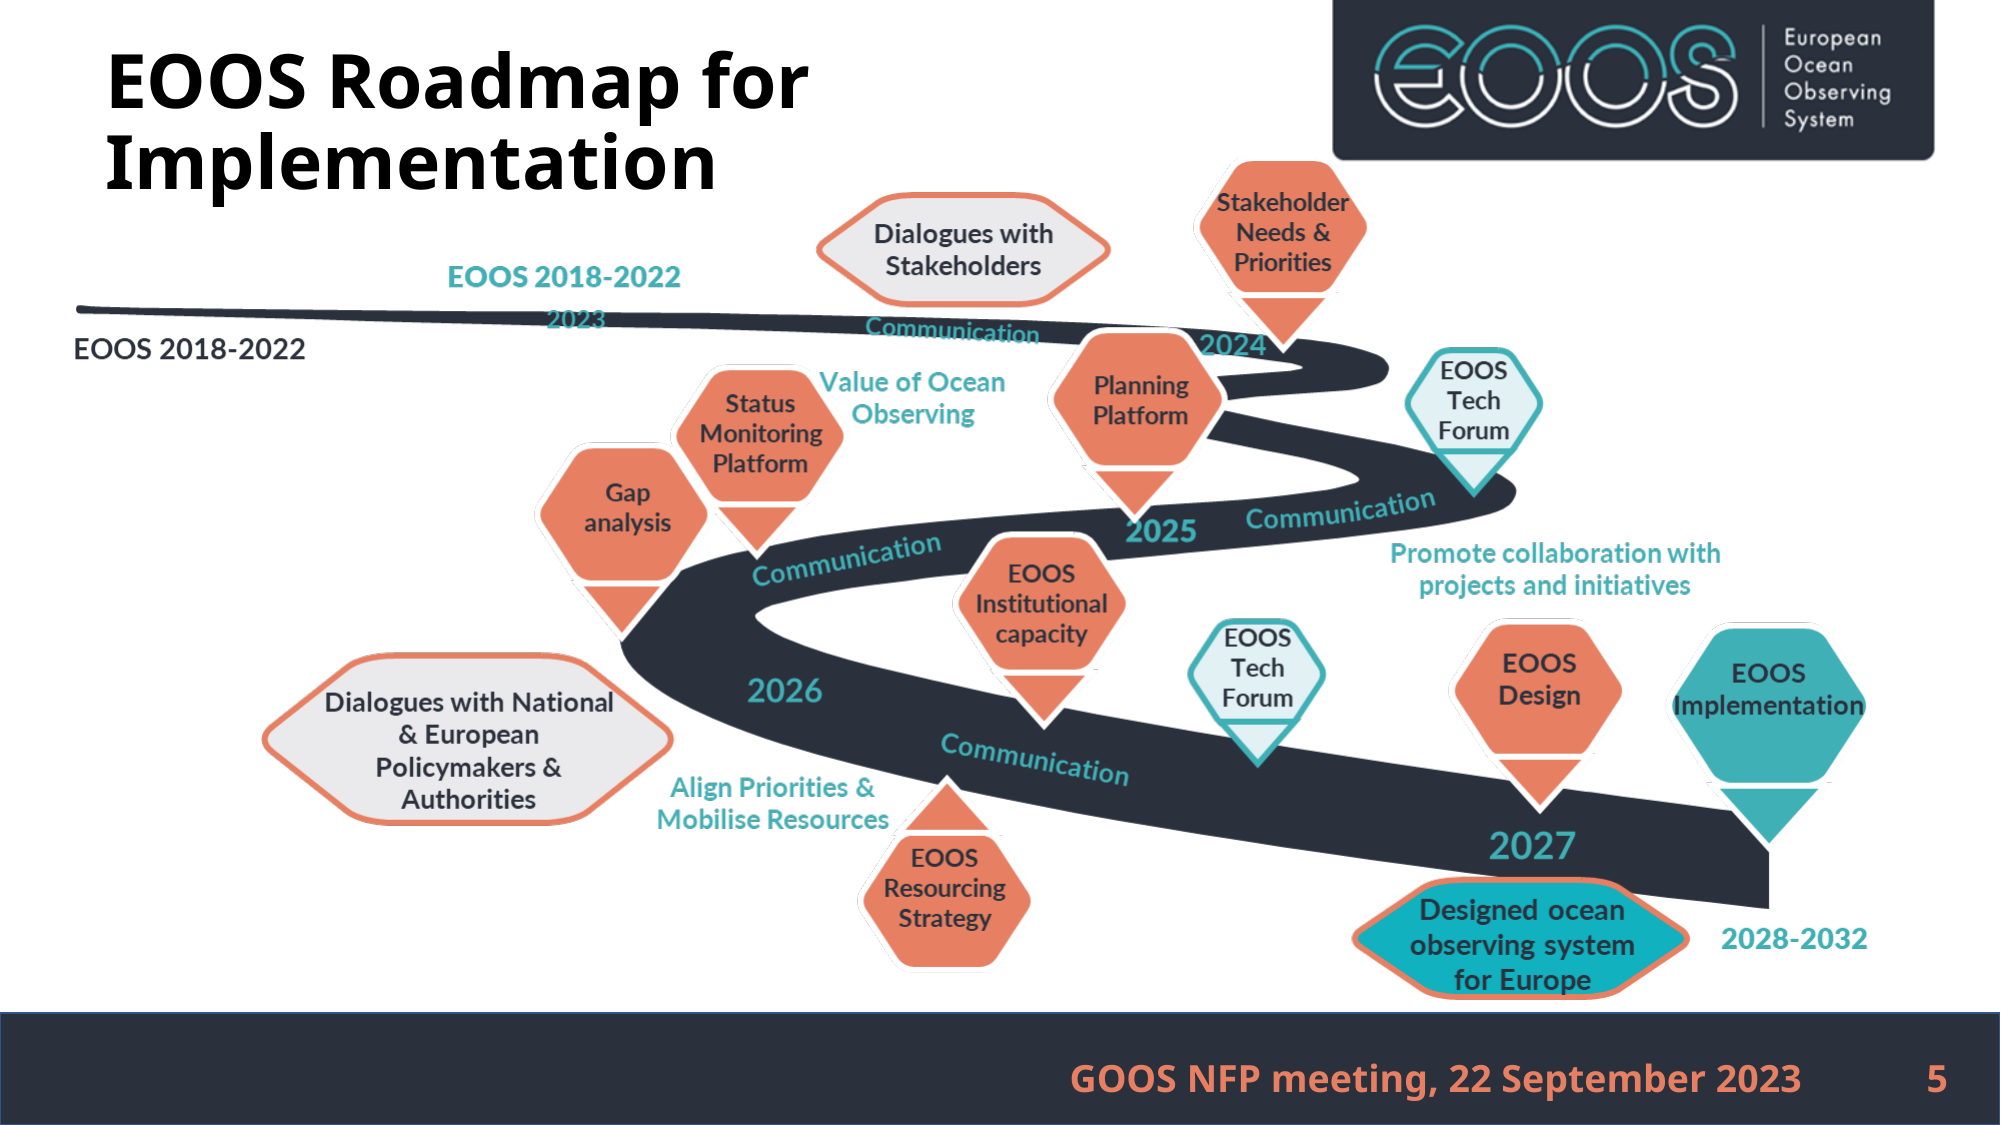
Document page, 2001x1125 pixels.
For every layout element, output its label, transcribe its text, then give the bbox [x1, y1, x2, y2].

text_box [0, 1013, 2000, 1125]
text_box GOOS NFP meeting, 22 September 2023 5 [1054, 1047, 1983, 1108]
picture [48, 0, 1952, 1014]
text_box EOOS Roadmap for Implementation [90, 36, 1313, 151]
